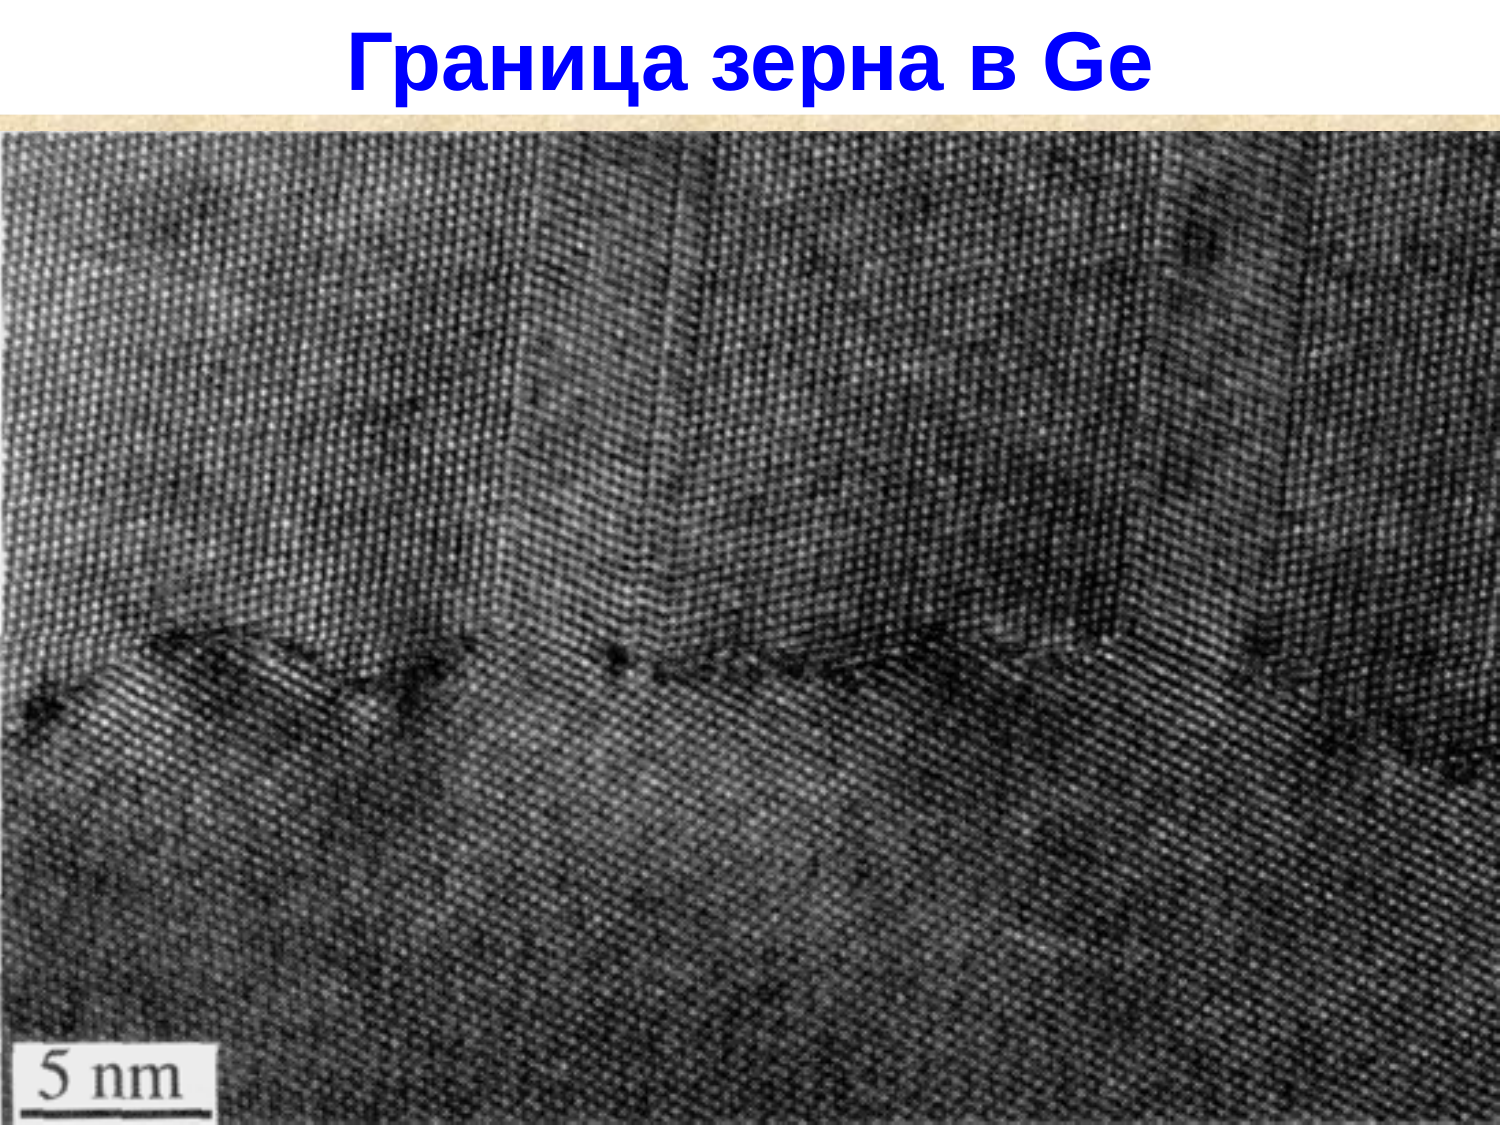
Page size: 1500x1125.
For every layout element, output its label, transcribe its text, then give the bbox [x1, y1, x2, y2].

picture [0, 115, 1500, 1125]
text_box Граница зерна в Ge [0, 0, 1500, 115]
